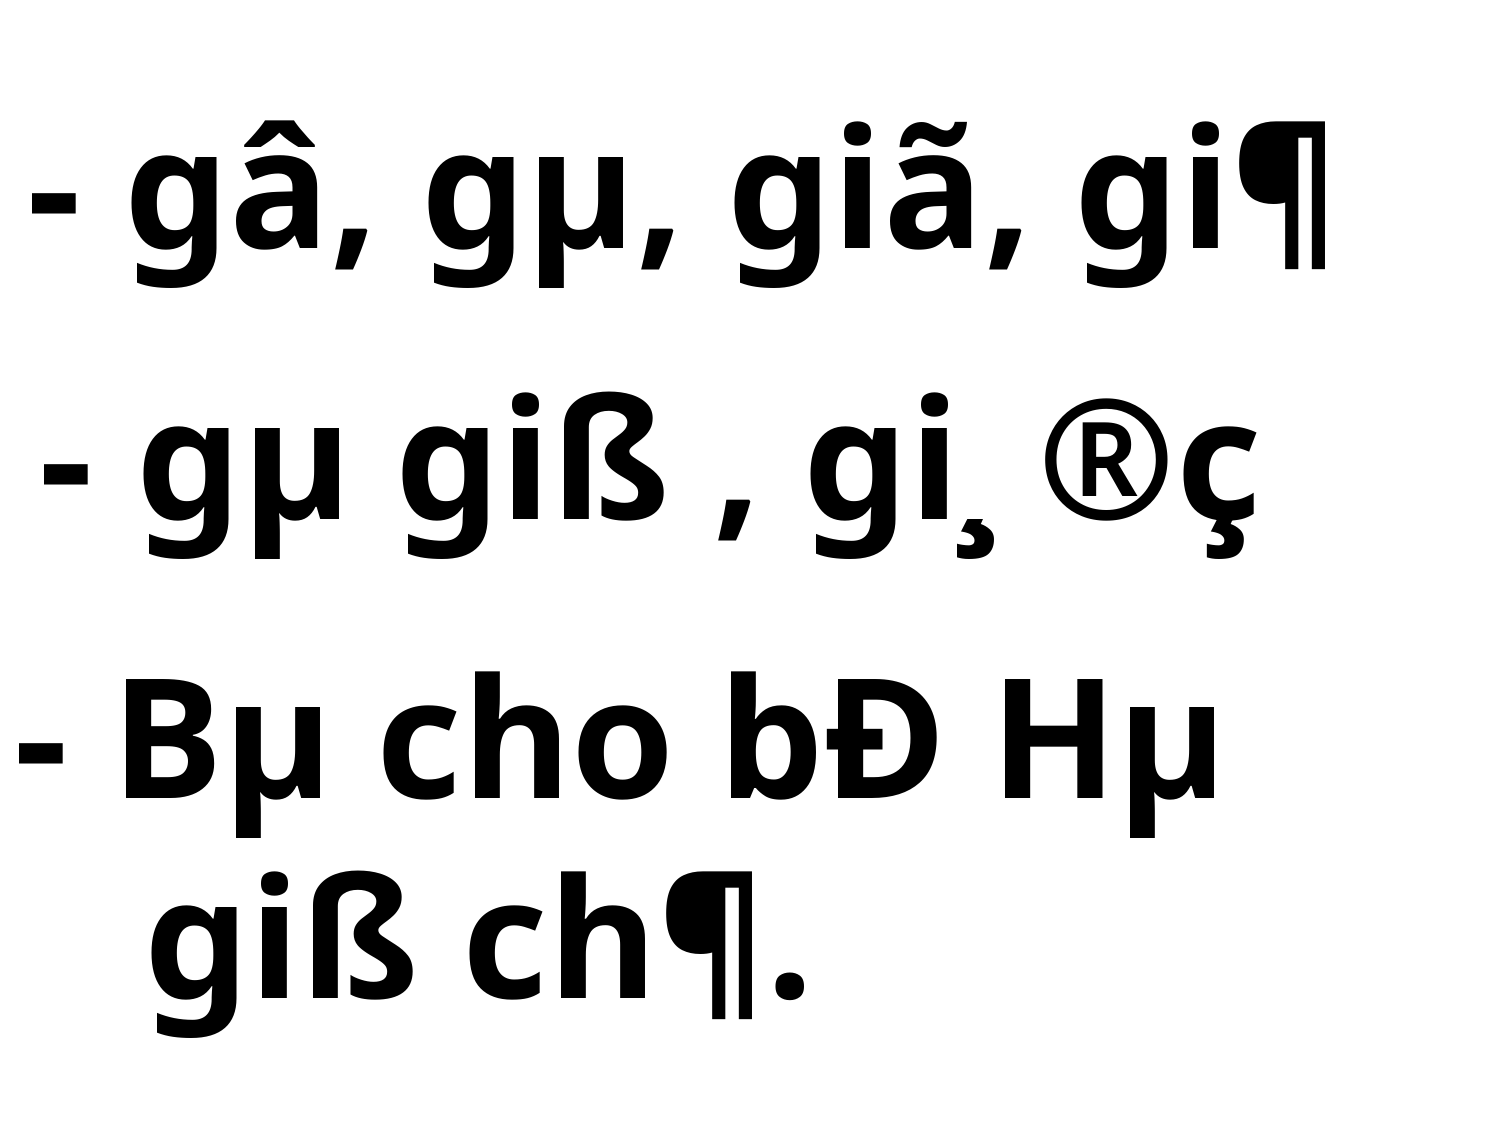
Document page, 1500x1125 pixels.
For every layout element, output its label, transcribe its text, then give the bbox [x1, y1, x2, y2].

text_box - gâ, gµ, giã, gi¶ [12, 74, 1463, 290]
text_box - gµ giß , gi¸ ®ç [24, 345, 1475, 561]
text_box - Bµ cho bÐ Hµ giß ch¶. [0, 624, 1450, 1040]
